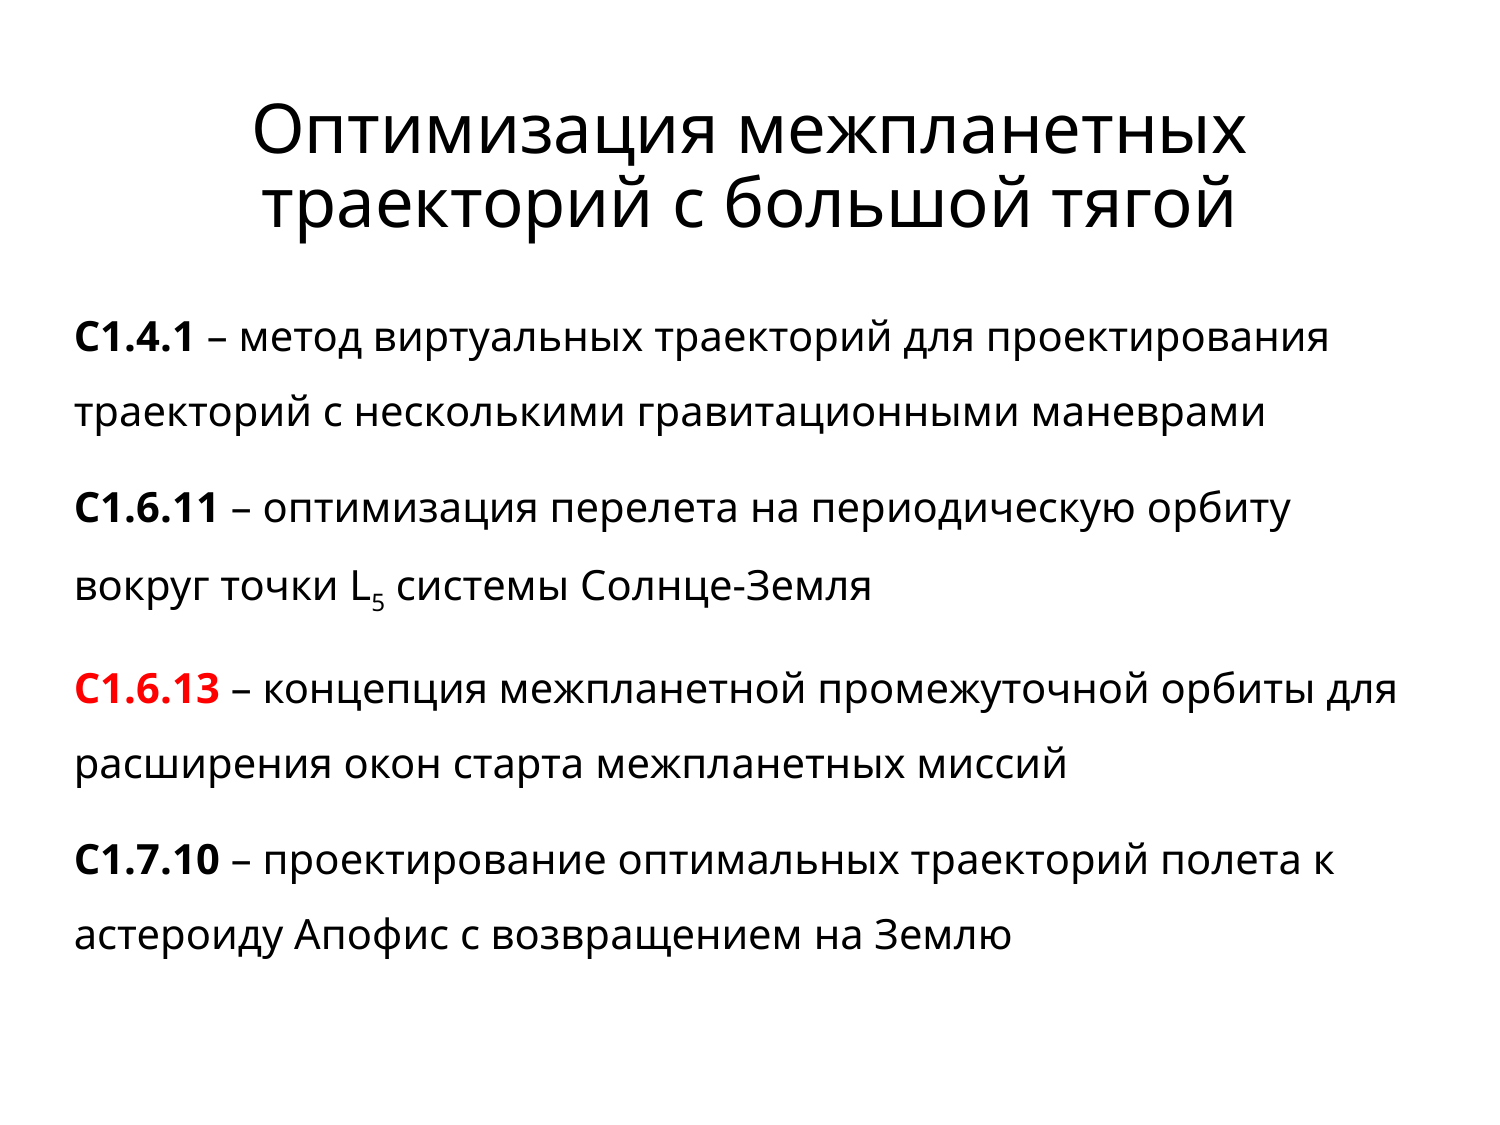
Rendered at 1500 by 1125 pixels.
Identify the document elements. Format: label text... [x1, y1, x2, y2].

title Оптимизация межпланетных траекторий с большой тягой [103, 59, 1397, 277]
list С1.4.1 – метод виртуальных траекторий для проектирования траекторий с несколькими гравитационными маневрами С1.6.11 – оптимизация перелета на периодическую орбиту вокруг точки L5 системы Солнце-Земля C1.6.13 – концепция межпланетной промежуточной орбиты для расширения окон старта межпланетных миссий С1.7.10 – проектирование оптимальных траекторий полета к астероиду Апофис с возвращением на Землю [58, 277, 1446, 1079]
